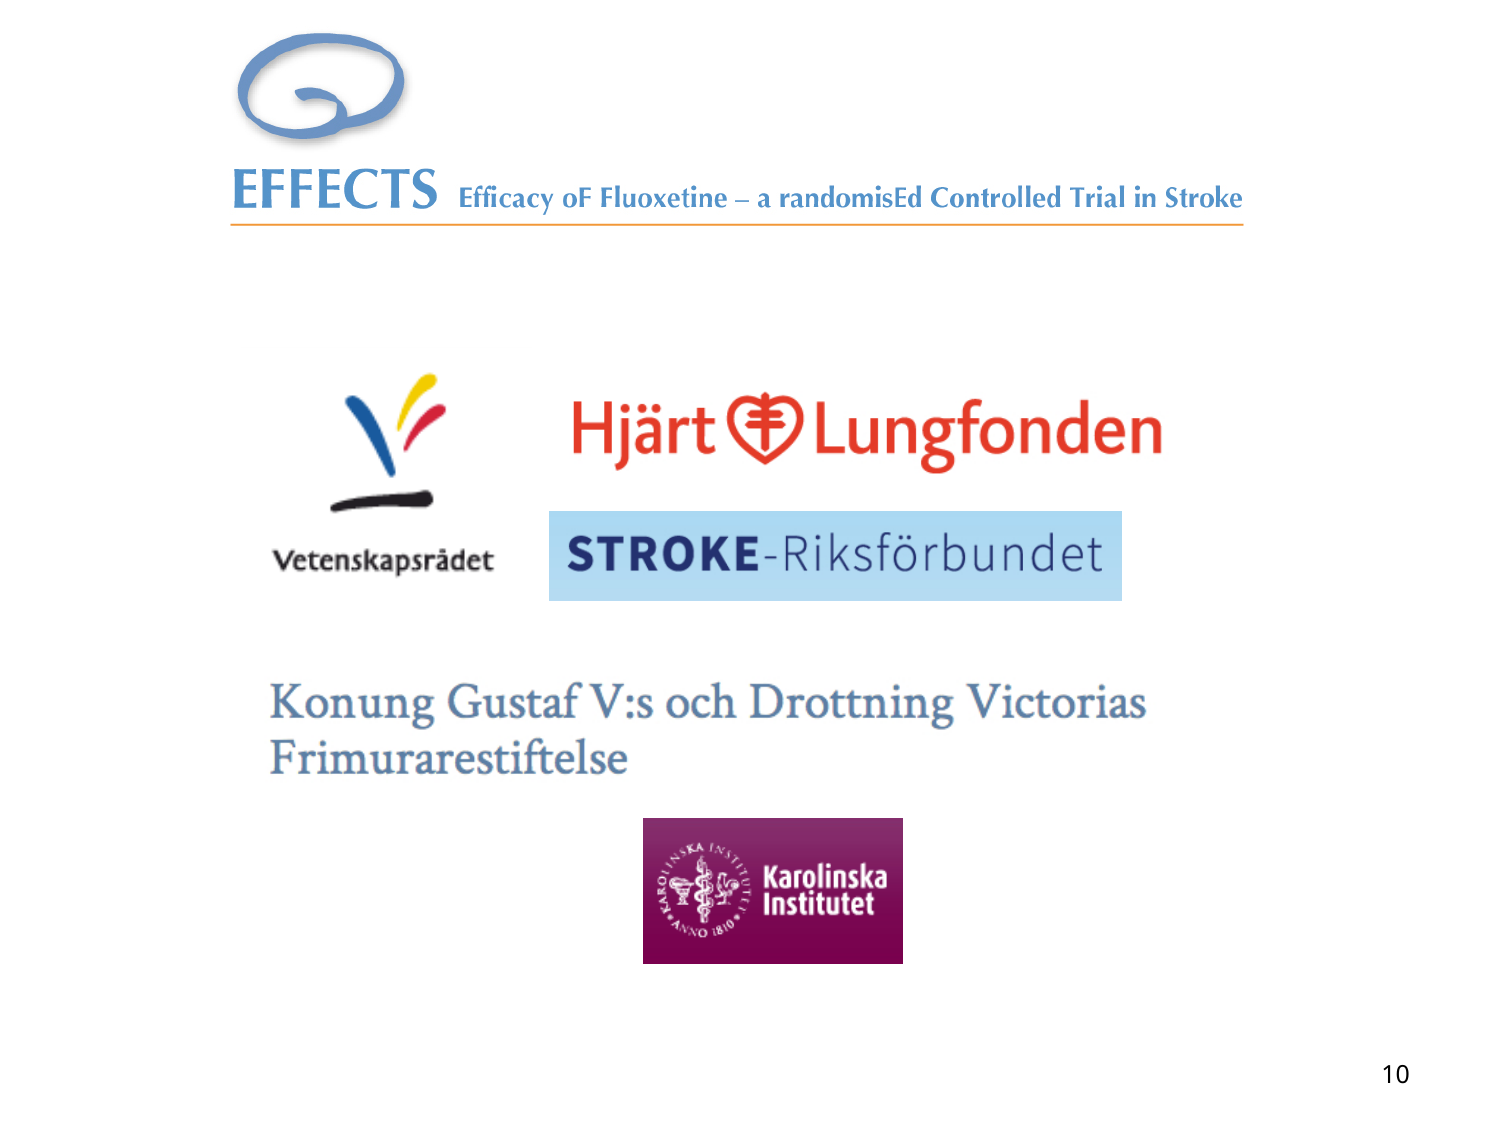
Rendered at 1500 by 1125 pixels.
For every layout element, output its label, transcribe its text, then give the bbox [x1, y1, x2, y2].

picture [560, 381, 1176, 480]
picture [206, 19, 1270, 235]
picture [241, 346, 532, 612]
slide_number 10 [1074, 1025, 1425, 1100]
picture [253, 665, 1164, 802]
picture [643, 818, 903, 965]
picture [548, 511, 1123, 601]
